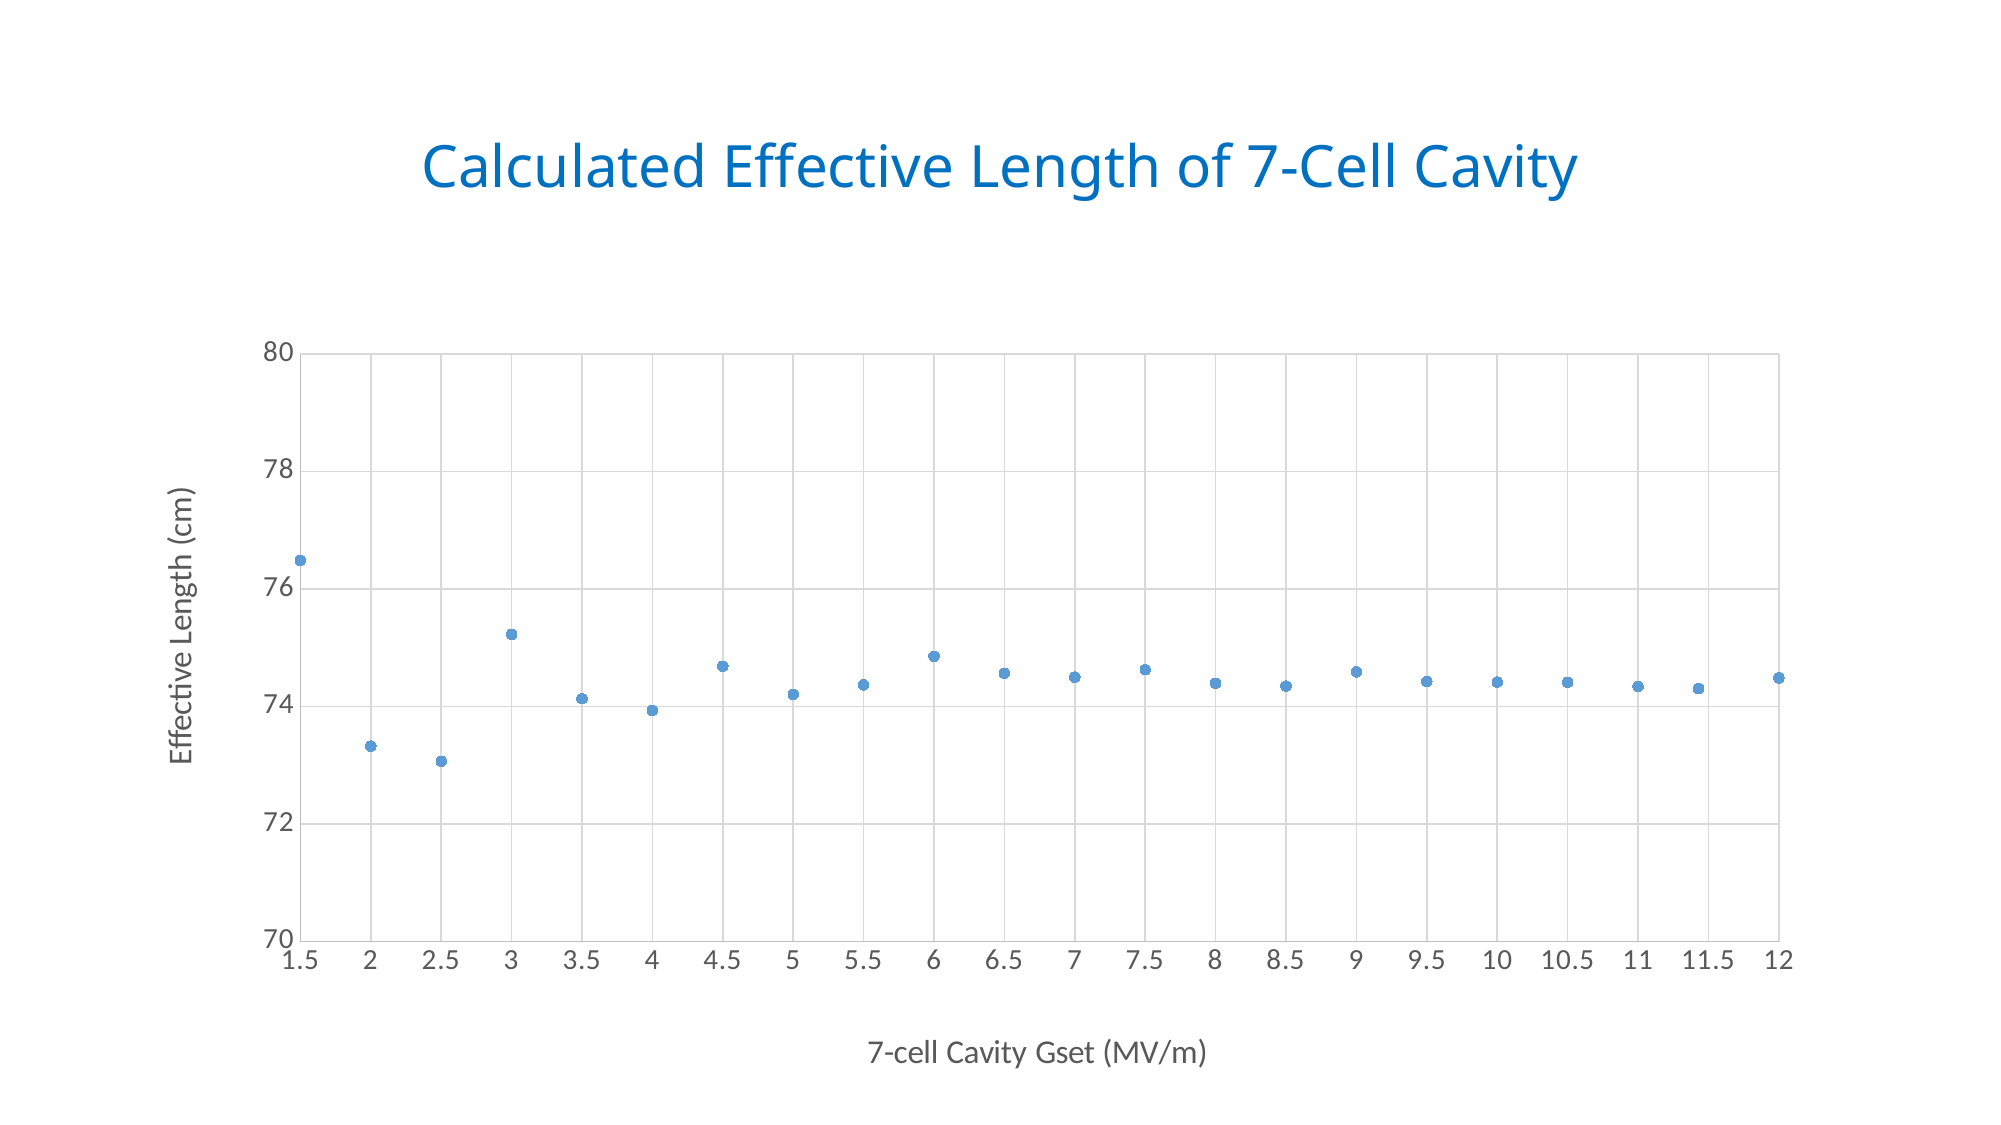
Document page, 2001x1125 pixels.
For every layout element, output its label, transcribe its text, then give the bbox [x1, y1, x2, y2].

chart [137, 250, 1863, 1092]
title Calculated Effective Length of 7-Cell Cavity [137, 59, 1863, 250]
